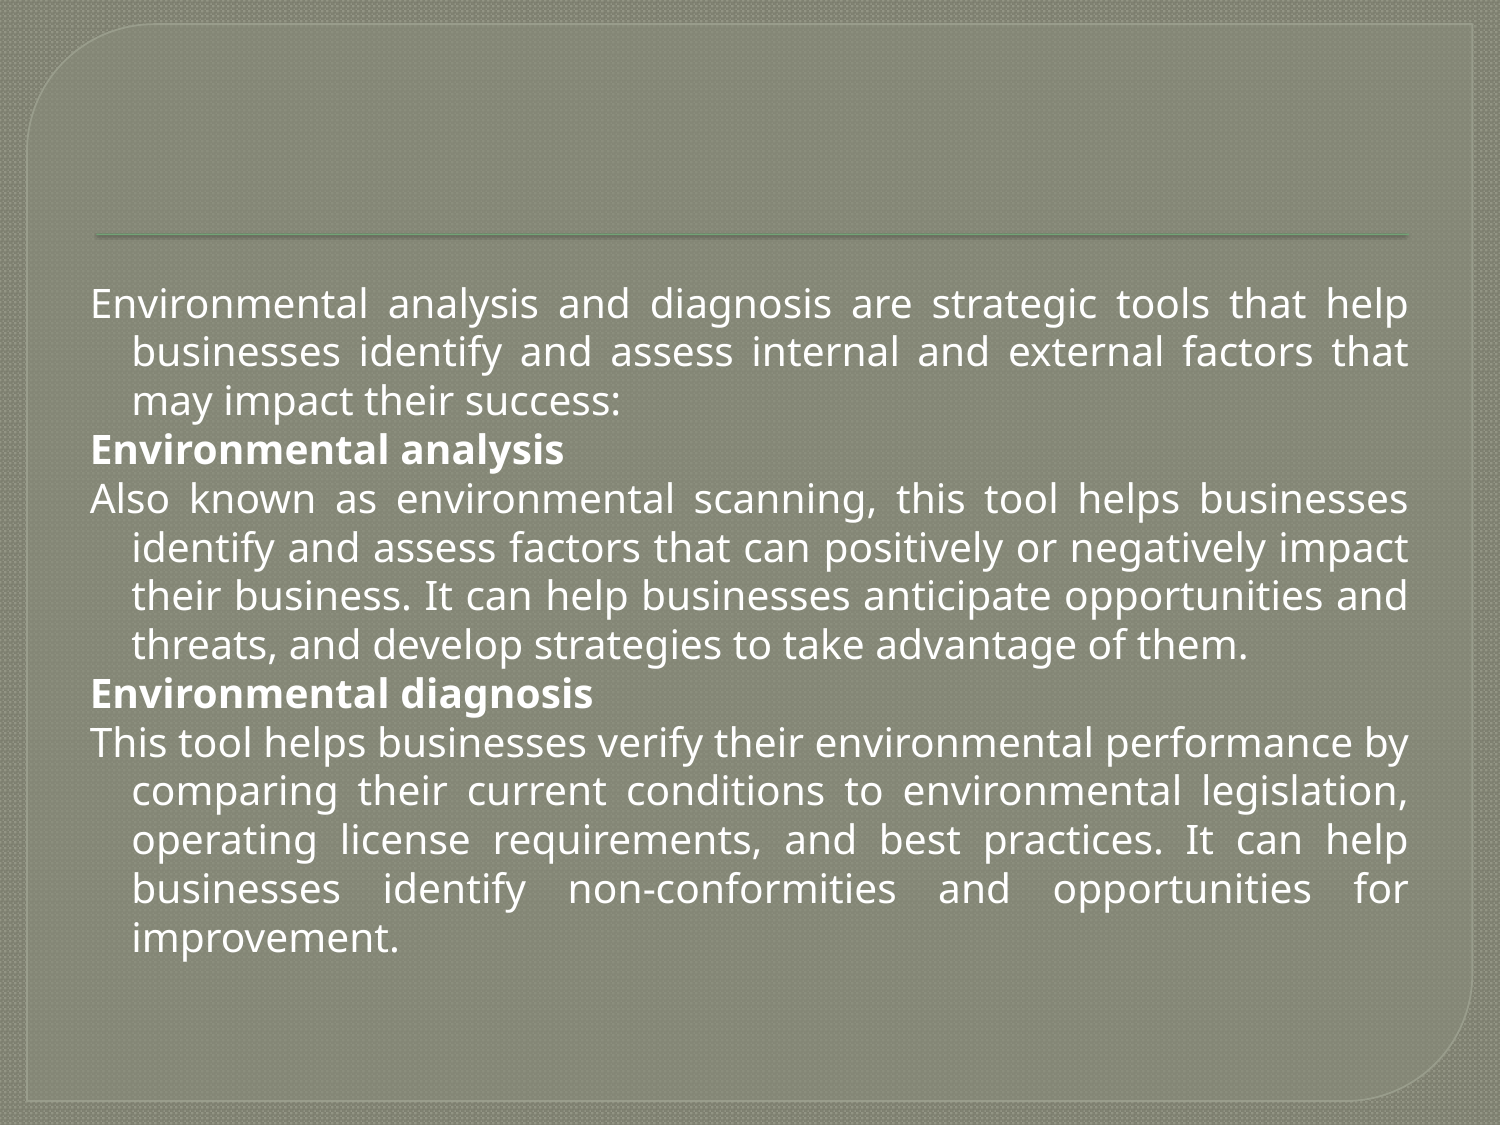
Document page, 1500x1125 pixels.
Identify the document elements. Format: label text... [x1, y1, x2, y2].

list Environmental analysis and diagnosis are strategic tools that help businesses identify and assess internal and external factors that may impact their success: Environmental analysis Also known as environmental scanning, this tool helps businesses identify and assess factors that can positively or negatively impact their business. It can help businesses anticipate opportunities and threats, and develop strategies to take advantage of them. Environmental diagnosis This tool helps businesses verify their environmental performance by comparing their current conditions to environmental legislation, operating license requirements, and best practices. It can help businesses identify non-conformities and opportunities for improvement. [75, 270, 1425, 1013]
